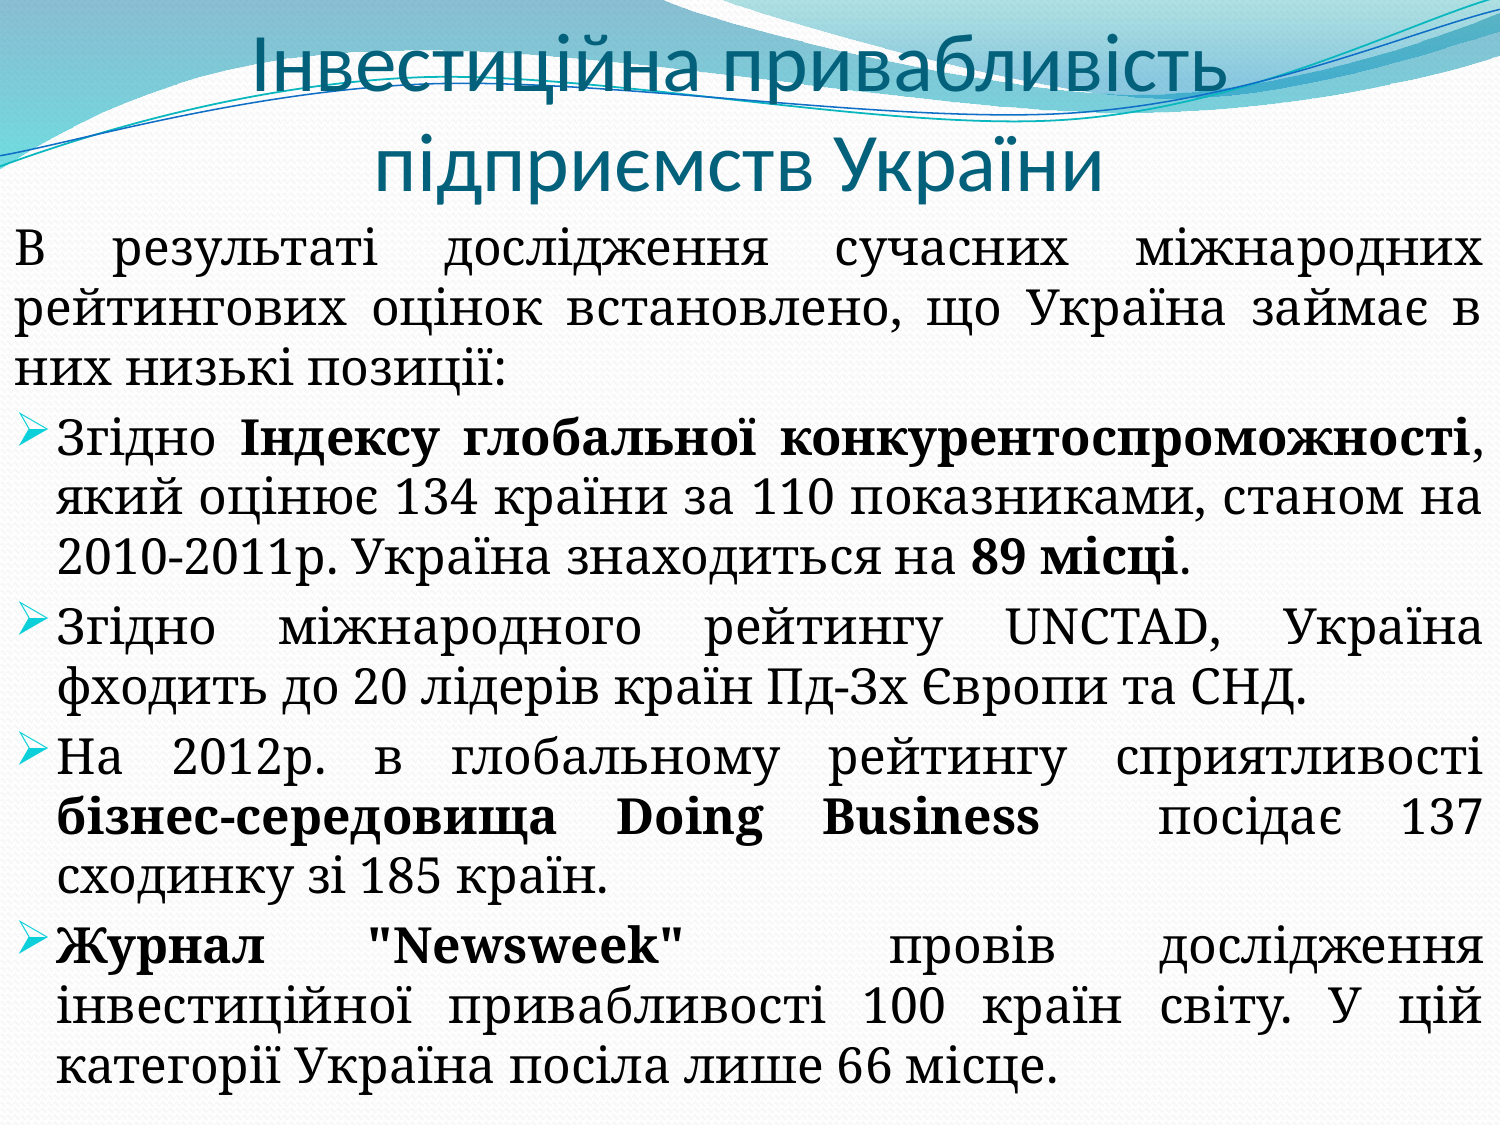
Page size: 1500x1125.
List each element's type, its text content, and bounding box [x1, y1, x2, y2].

title Інвестиційна привабливість підприємств України [64, 54, 1415, 208]
list В результаті дослідження сучасних міжнародних рейтингових оцінок встановлено, що Україна займає в них низькі позиції: Згідно Індексу глобальної конкурентоспроможності, який оцінює 134 країни за 110 показниками, станом на 2010-2011р. Україна знаходиться на 89 місці. Згідно міжнародного рейтингу UNCTAD, Україна фходить до 20 лідерів країн Пд-Зх Європи та СНД. На 2012р. в глобальному рейтингу сприятливості бізнес-середовища Doing Business посідає 137 сходинку зі 185 країн. Журнал "Newsweеk" провів дослідження інвестиційної привабливості 100 країн світу. У цій категорії Україна посіла лише 66 місце. [0, 208, 1500, 1106]
